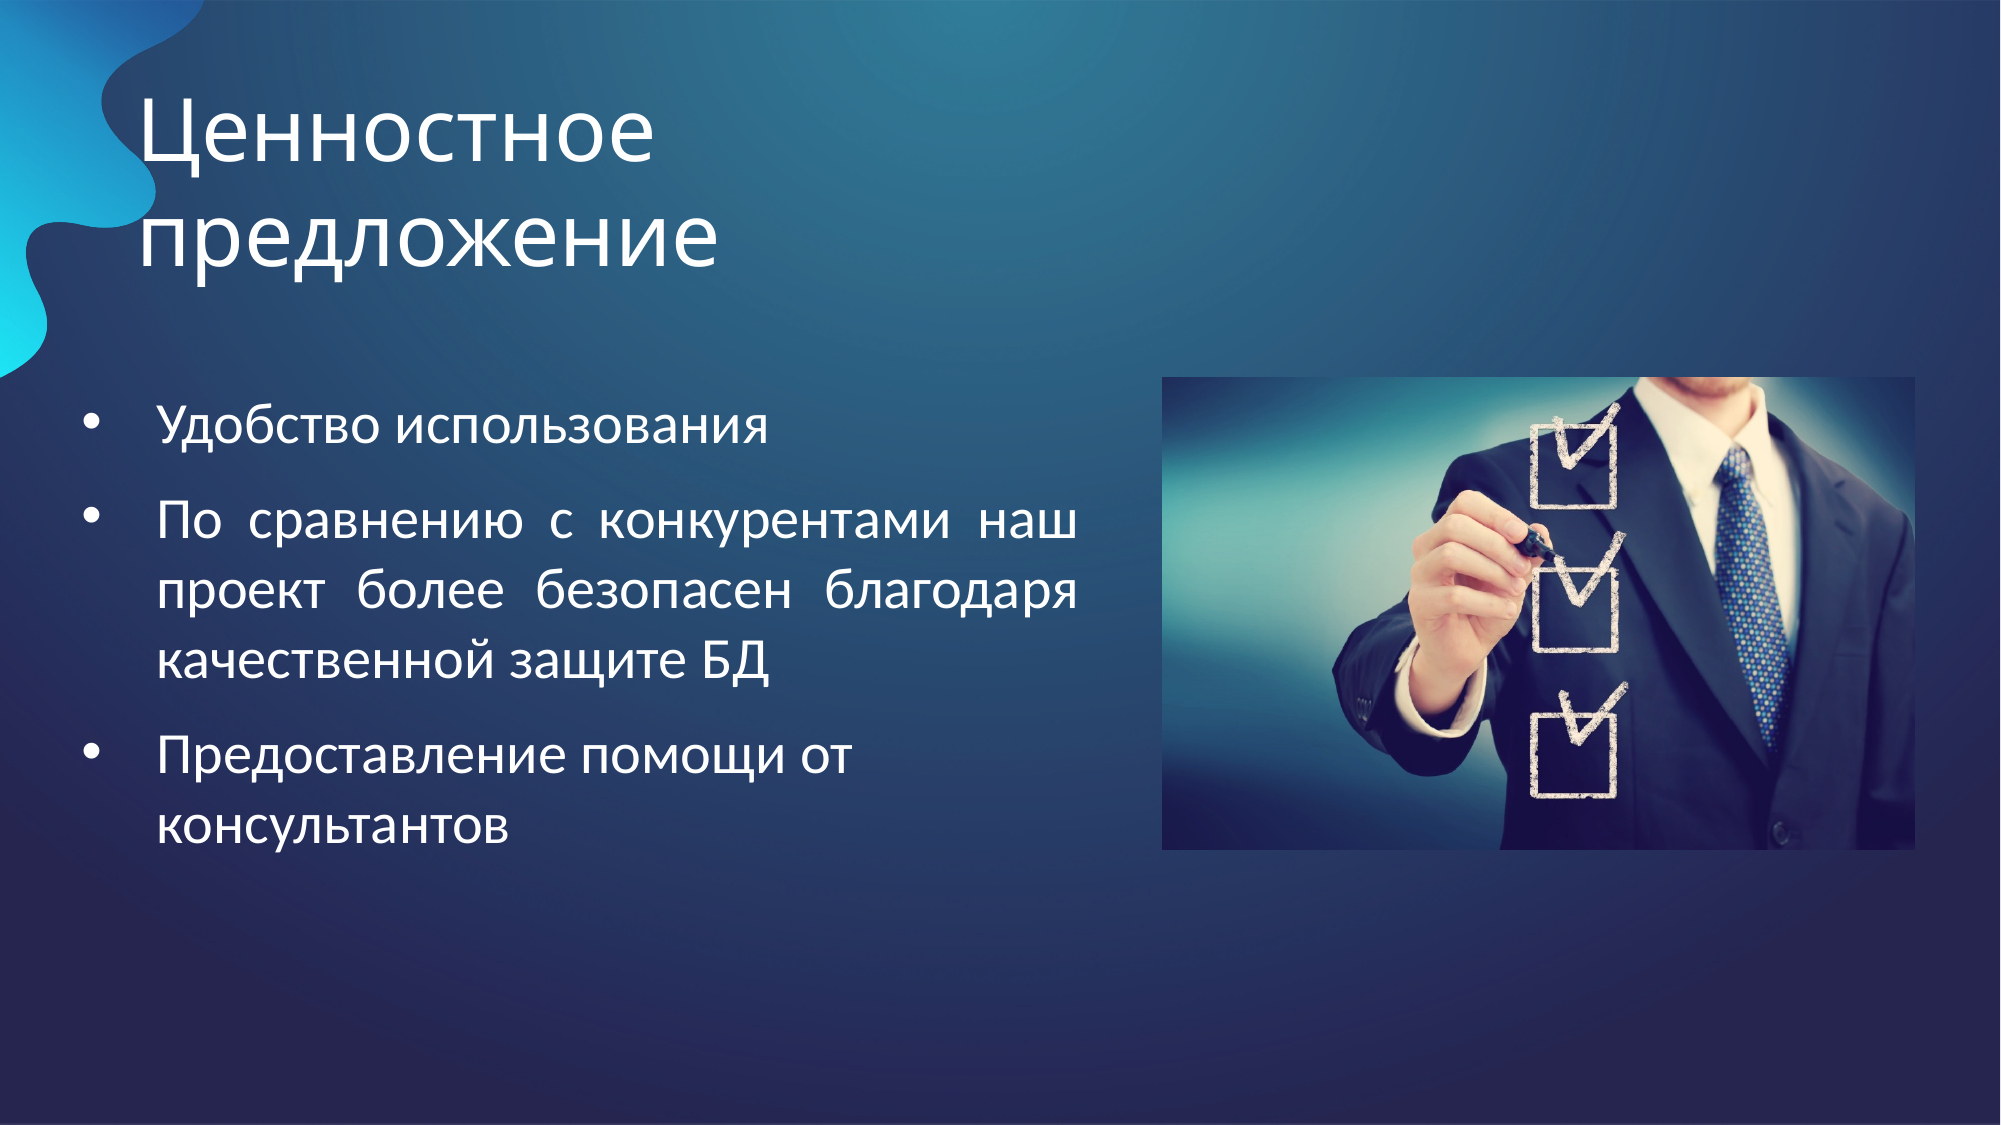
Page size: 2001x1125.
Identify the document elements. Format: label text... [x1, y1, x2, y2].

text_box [0, 0, 450, 381]
text_box Удобство использования По сравнению с конкурентами наш проект более безопасен благодаря качественной защите БД Предоставление помощи от консультантов [66, 377, 1095, 863]
text_box Ценностное предложение [450, 66, 778, 337]
picture [0, 0, 2001, 1125]
